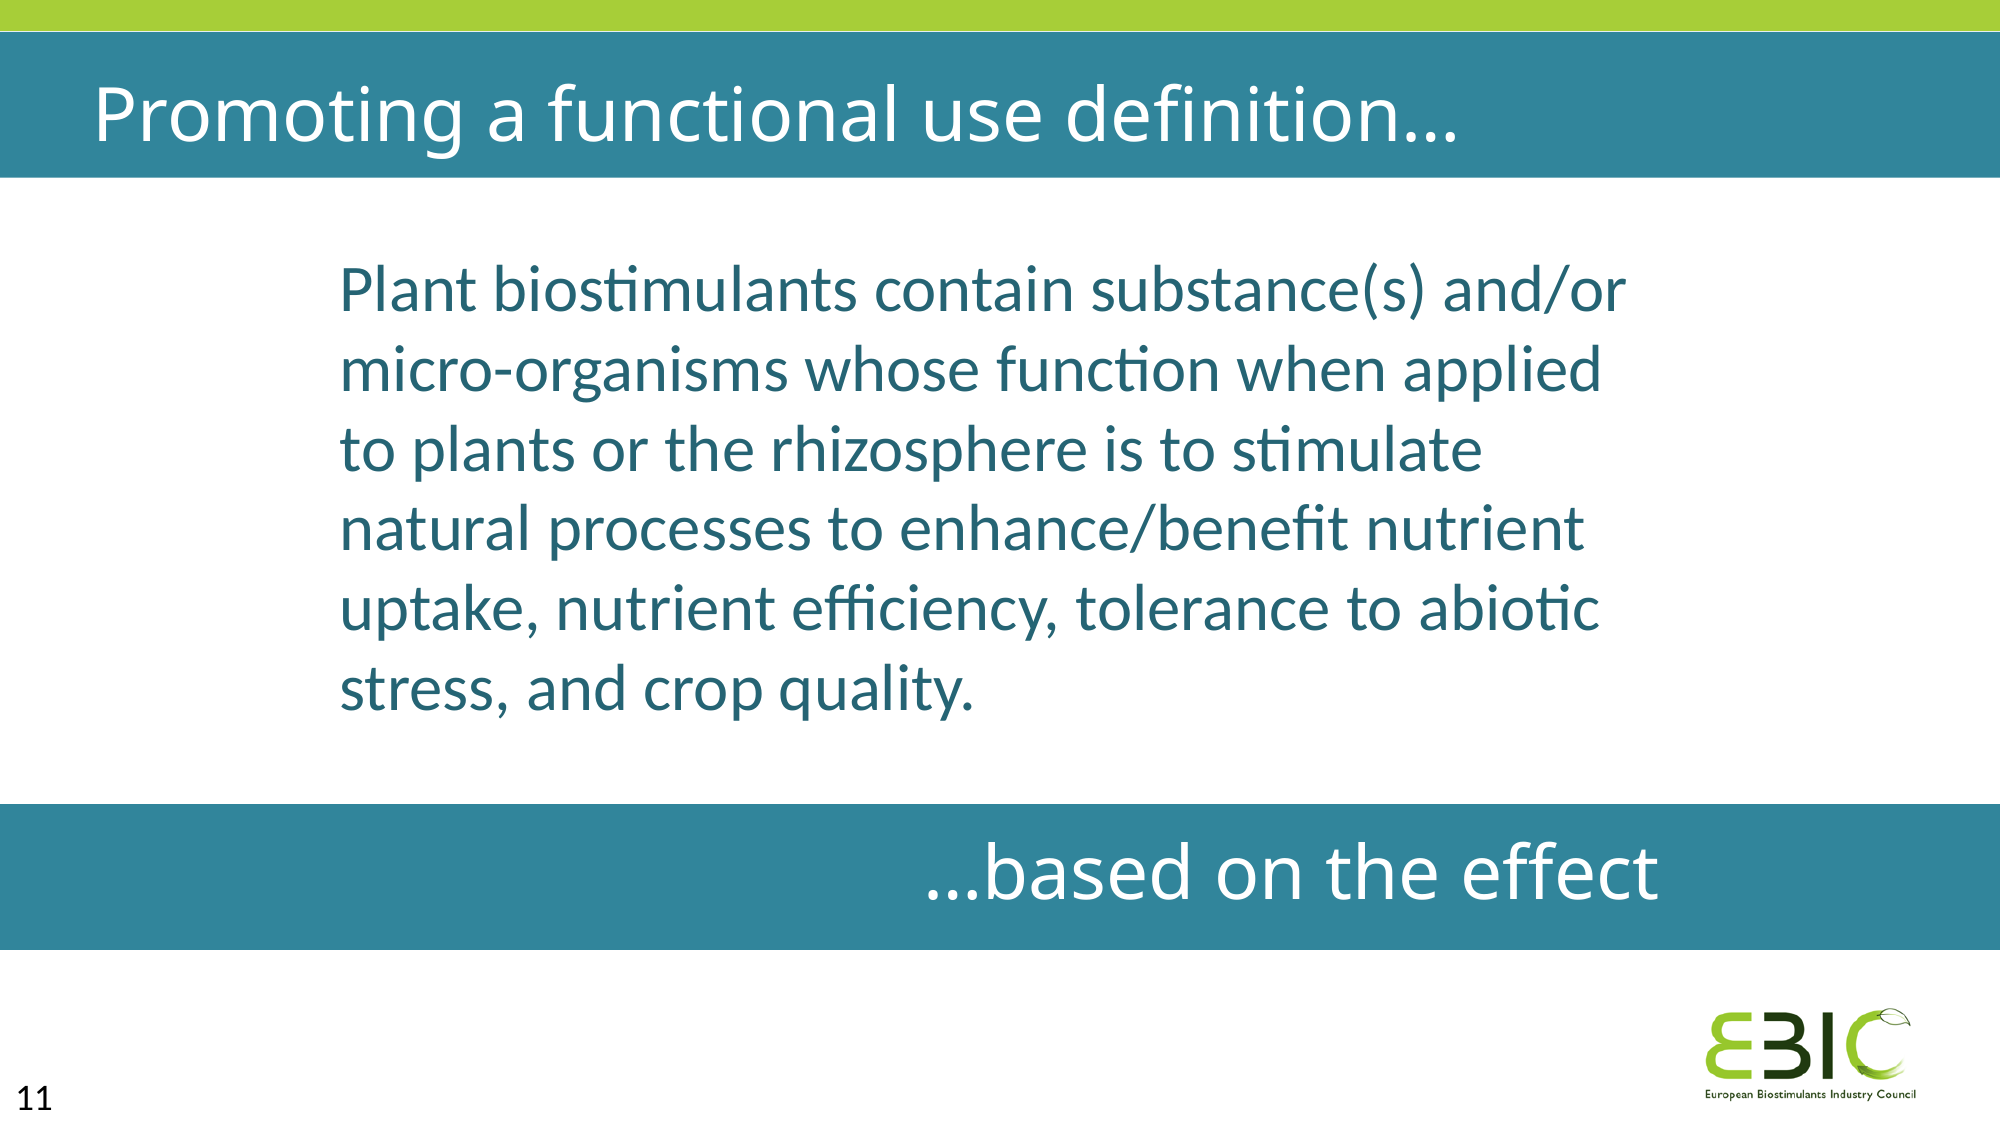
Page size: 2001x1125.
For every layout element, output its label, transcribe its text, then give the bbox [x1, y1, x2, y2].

text_box Plant biostimulants contain substance(s) and/or micro-organisms whose function when applied to plants or the rhizosphere is to stimulate natural processes to enhance/benefit nutrient uptake, nutrient efficiency, tolerance to abiotic stress, and crop quality. [324, 236, 1675, 732]
slide_number 11 [0, 1065, 350, 1125]
picture [1700, 1007, 1928, 1103]
text_box [0, 802, 2000, 952]
text_box …based on the effect [324, 803, 1675, 936]
title Promoting a functional use definition… [77, 45, 1675, 178]
text_box [0, 30, 2000, 180]
